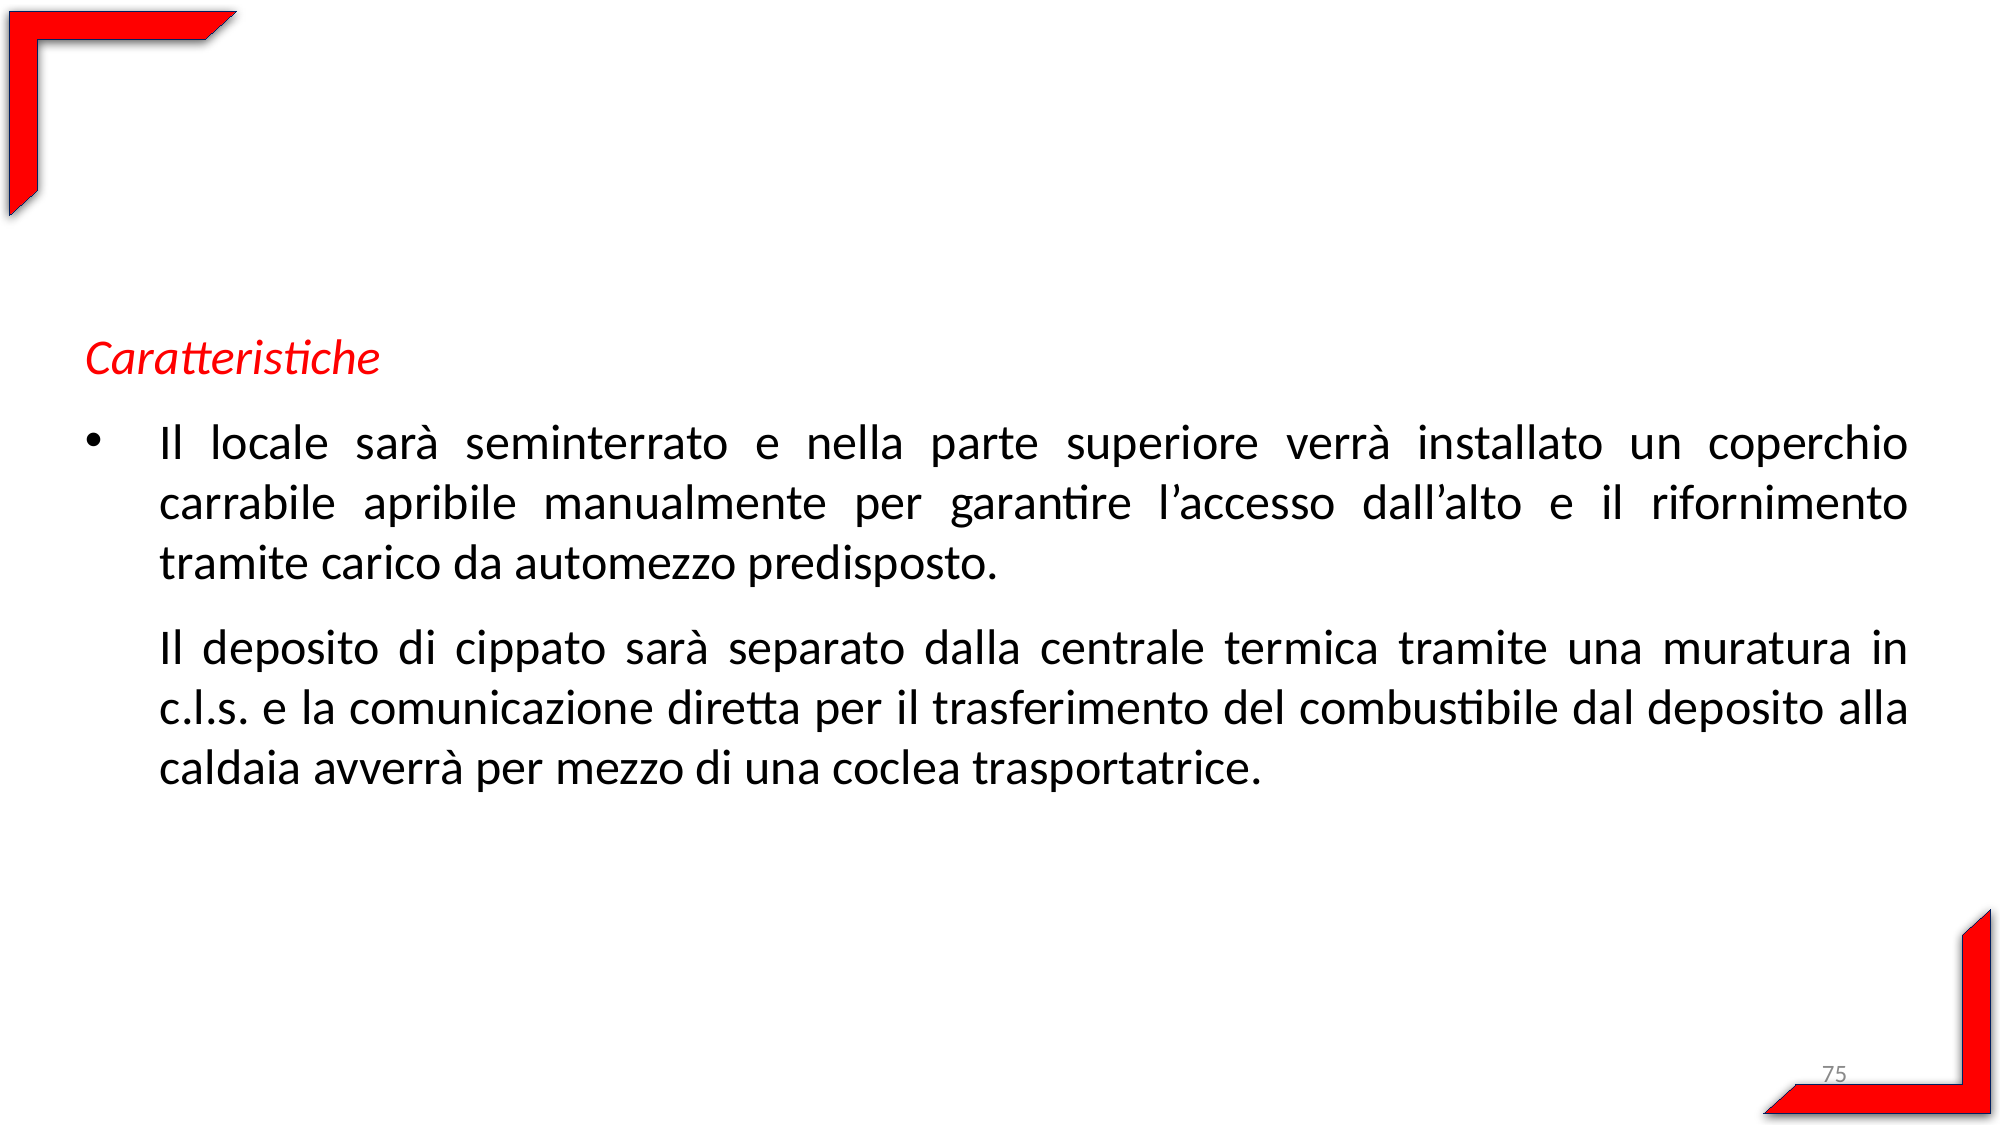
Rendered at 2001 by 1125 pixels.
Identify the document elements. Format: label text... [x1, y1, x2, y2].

text_box Caratteristiche Il locale sarà seminterrato e nella parte superiore verrà installato un coperchio carrabile apribile manualmente per garantire l’accesso dall’alto e il rifornimento tramite carico da automezzo predisposto. Il deposito di cippato sarà separato dalla centrale termica tramite una muratura in c.l.s. e la comunicazione diretta per il trasferimento del combustibile dal deposito alla caldaia avverrà per mezzo di una coclea trasportatrice. [70, 316, 1925, 802]
text_box [1763, 909, 1991, 1114]
text_box [9, 11, 237, 216]
slide_number 75 [1412, 1042, 1863, 1103]
